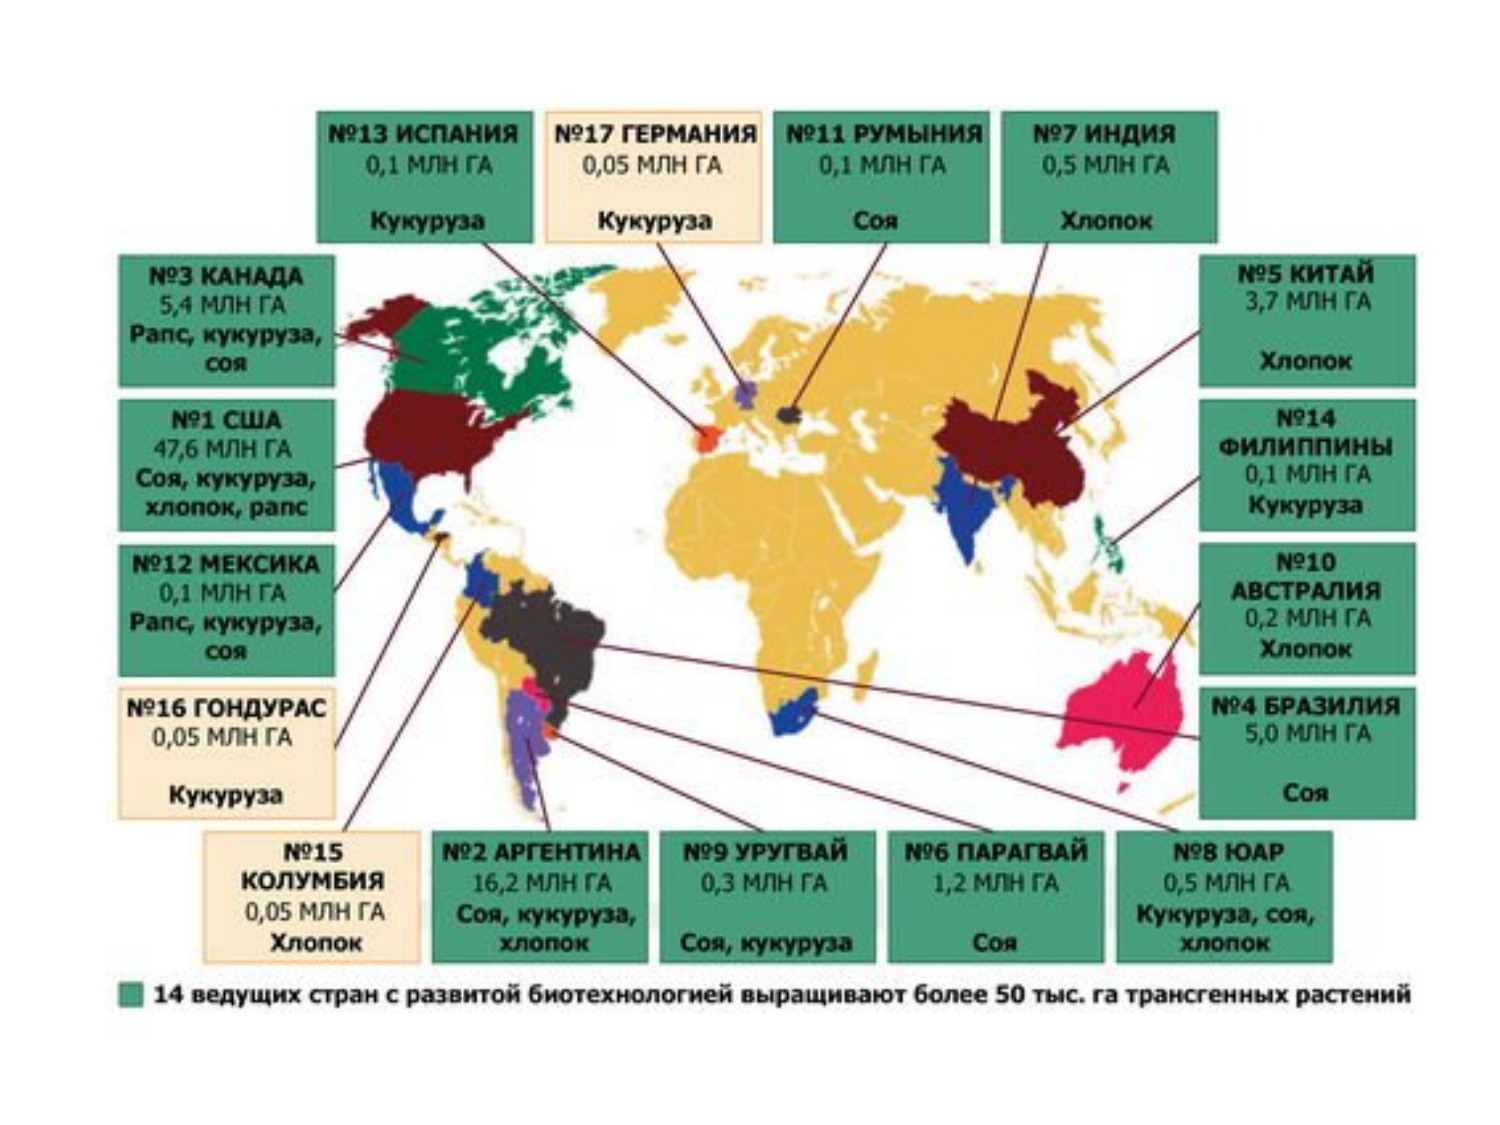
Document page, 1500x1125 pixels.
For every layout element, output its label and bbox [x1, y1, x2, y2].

picture [105, 104, 1427, 1044]
